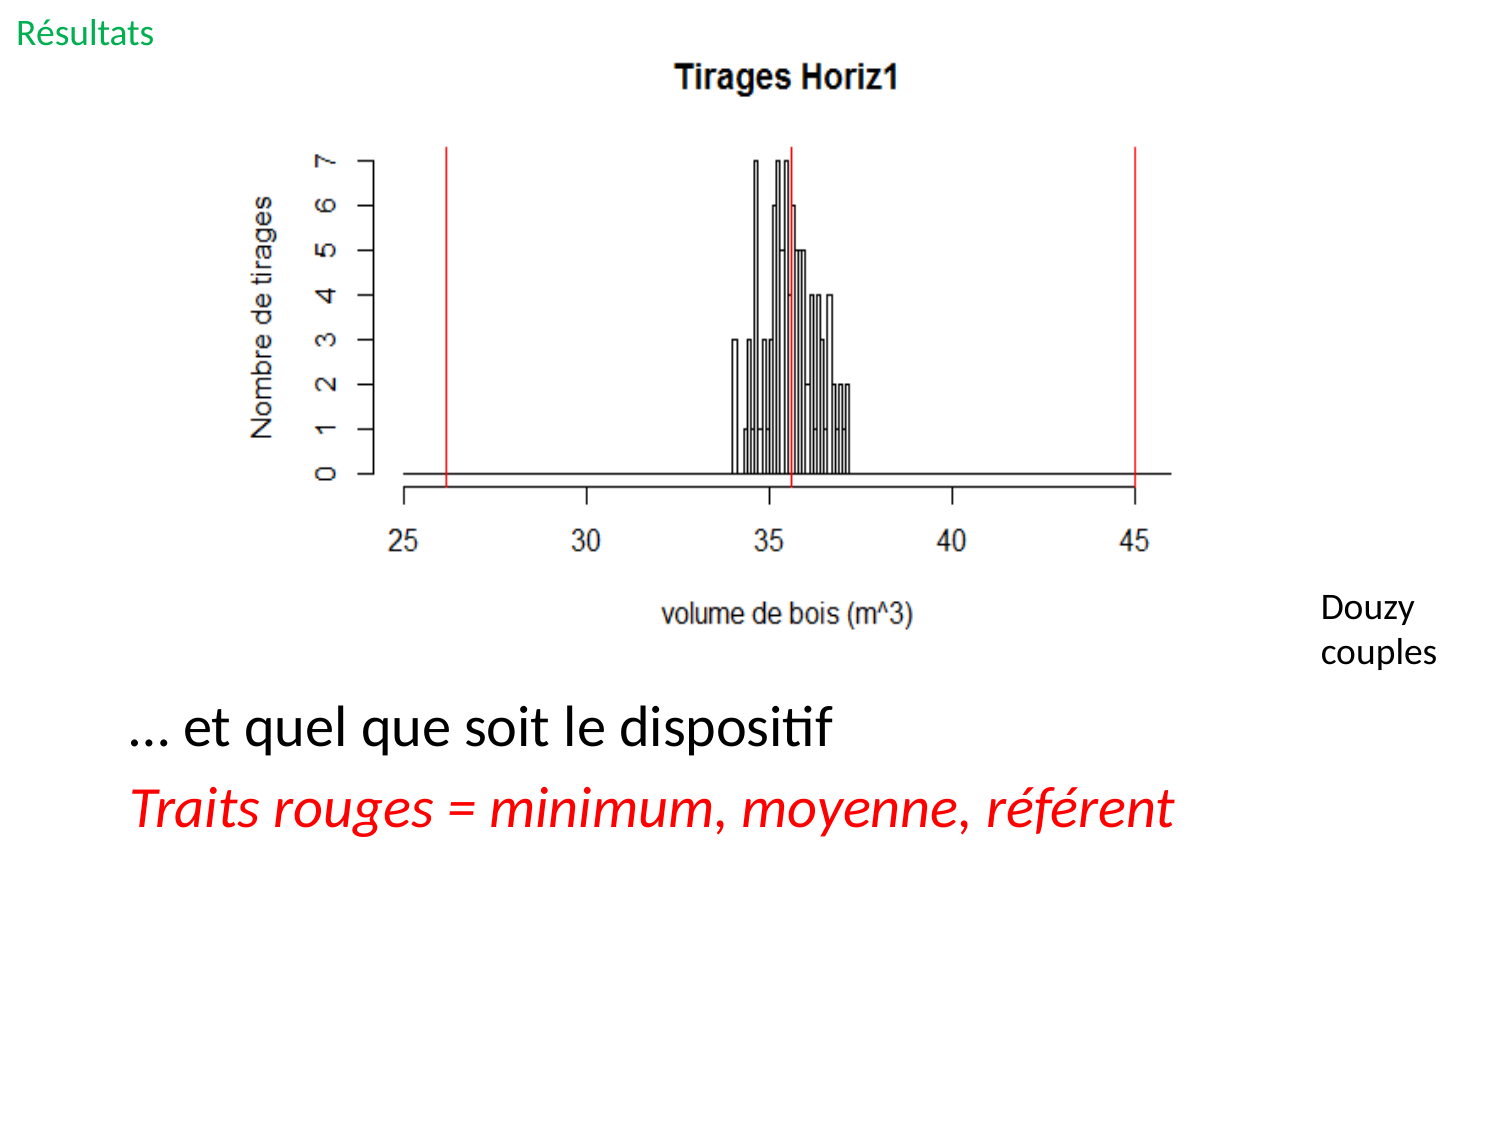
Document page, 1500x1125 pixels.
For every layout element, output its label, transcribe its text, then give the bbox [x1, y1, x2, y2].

text_box … et quel que soit le dispositif Traits rouges = minimum, moyenne, référent [39, 680, 1481, 1094]
picture [241, 2, 1270, 669]
text_box Douzy couples [1306, 574, 1453, 679]
text_box Résultats [1, 0, 170, 61]
